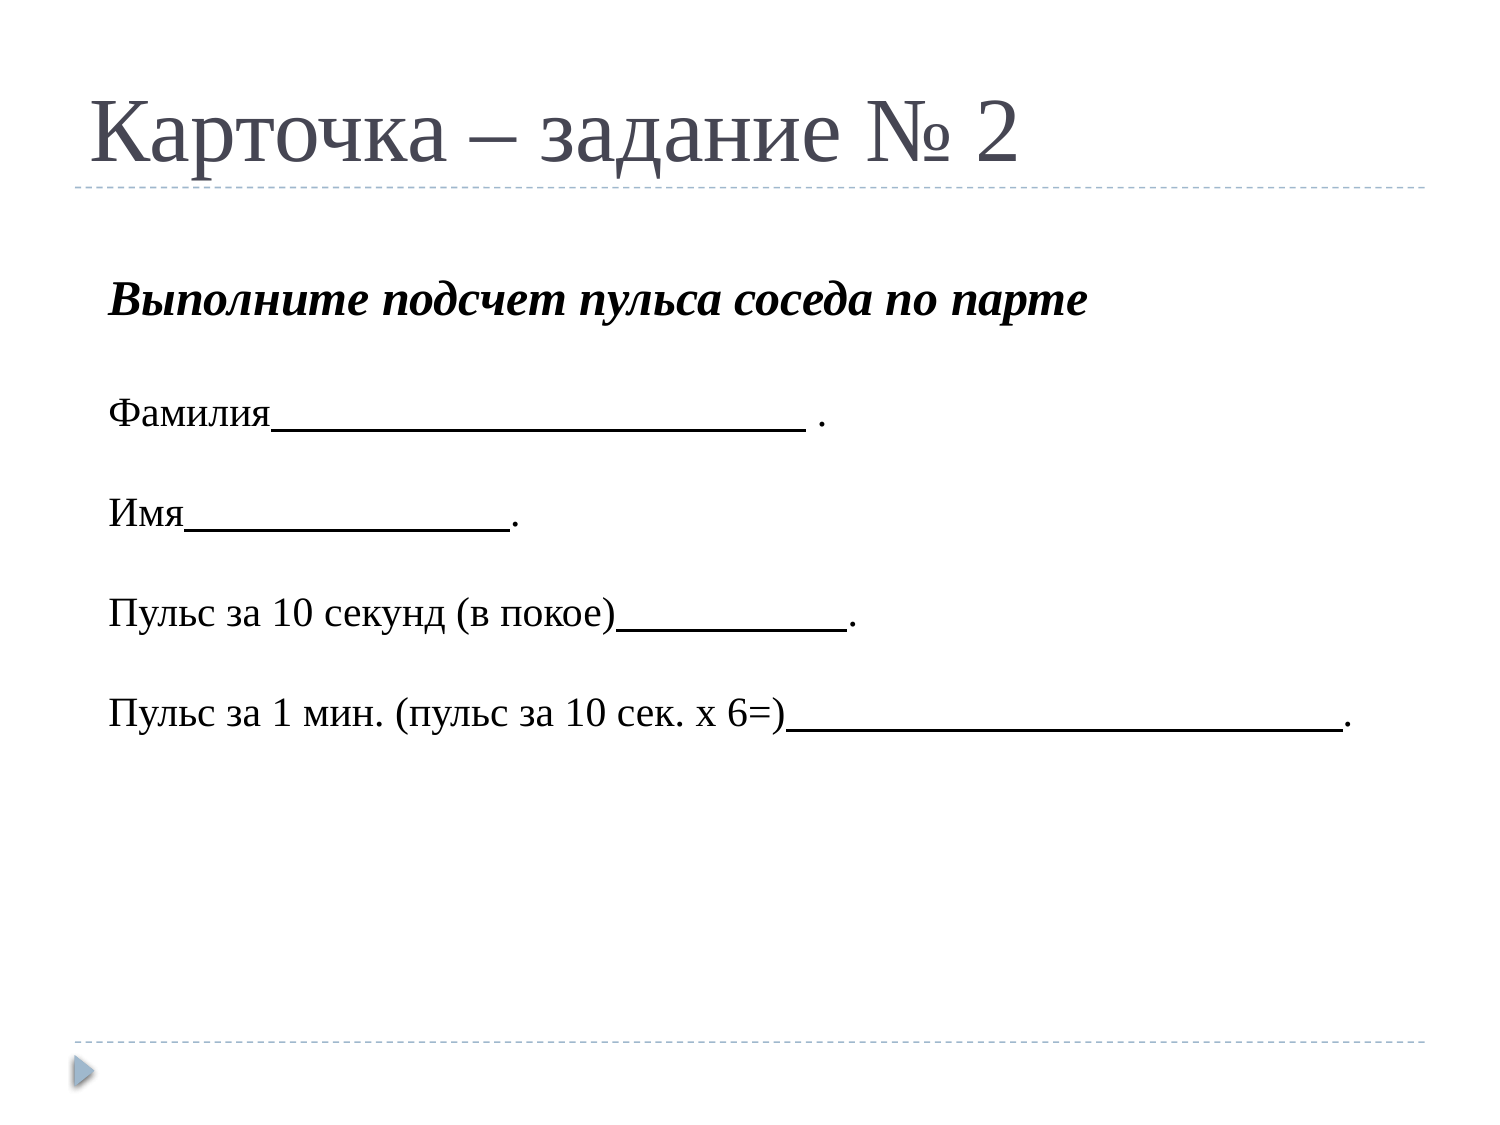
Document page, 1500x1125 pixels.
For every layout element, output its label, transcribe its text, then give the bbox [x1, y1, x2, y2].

text_box Выполните подсчет пульса соседа по парте Фамилия . Имя . Пульс за 10 секунд (в покое) . Пульс за 1 мин. (пульс за 10 сек. х 6=) . [93, 257, 1430, 793]
title Карточка – задание № 2 [75, 37, 1425, 188]
